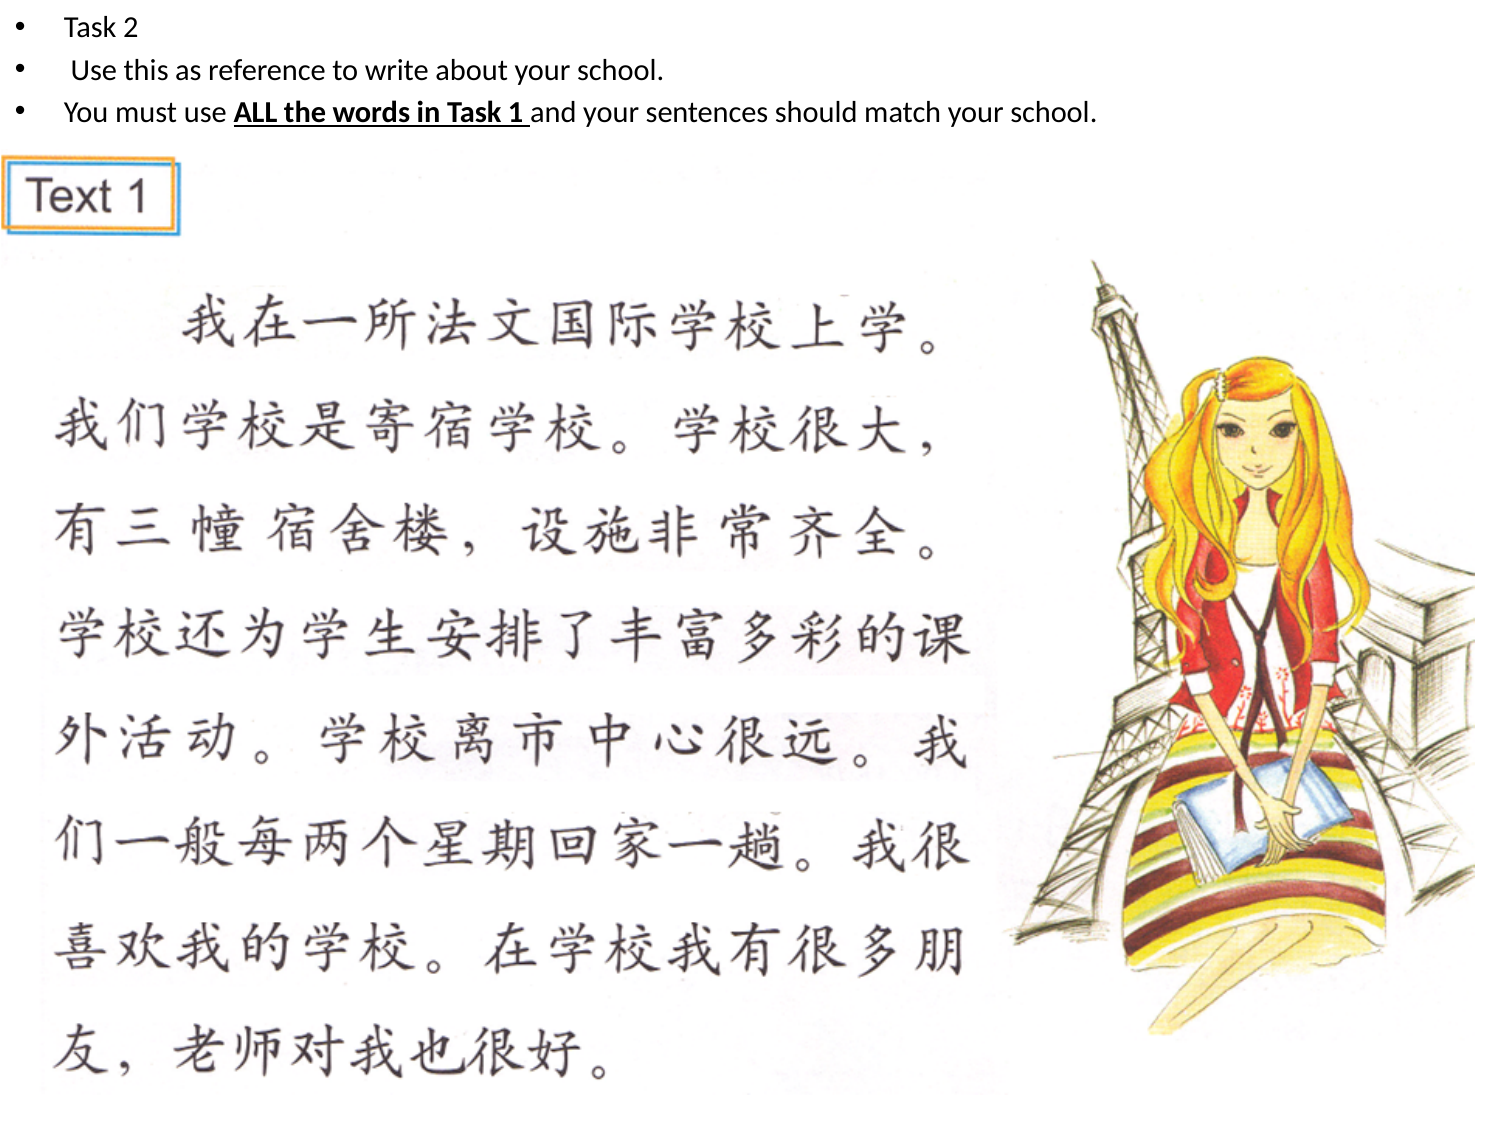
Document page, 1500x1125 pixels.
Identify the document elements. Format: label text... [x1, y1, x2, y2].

text_box Task 2 Use this as reference to write about your school. You must use ALL the words in Task 1 and your sentences should match your school. [0, 0, 1500, 138]
picture [0, 149, 1476, 1095]
